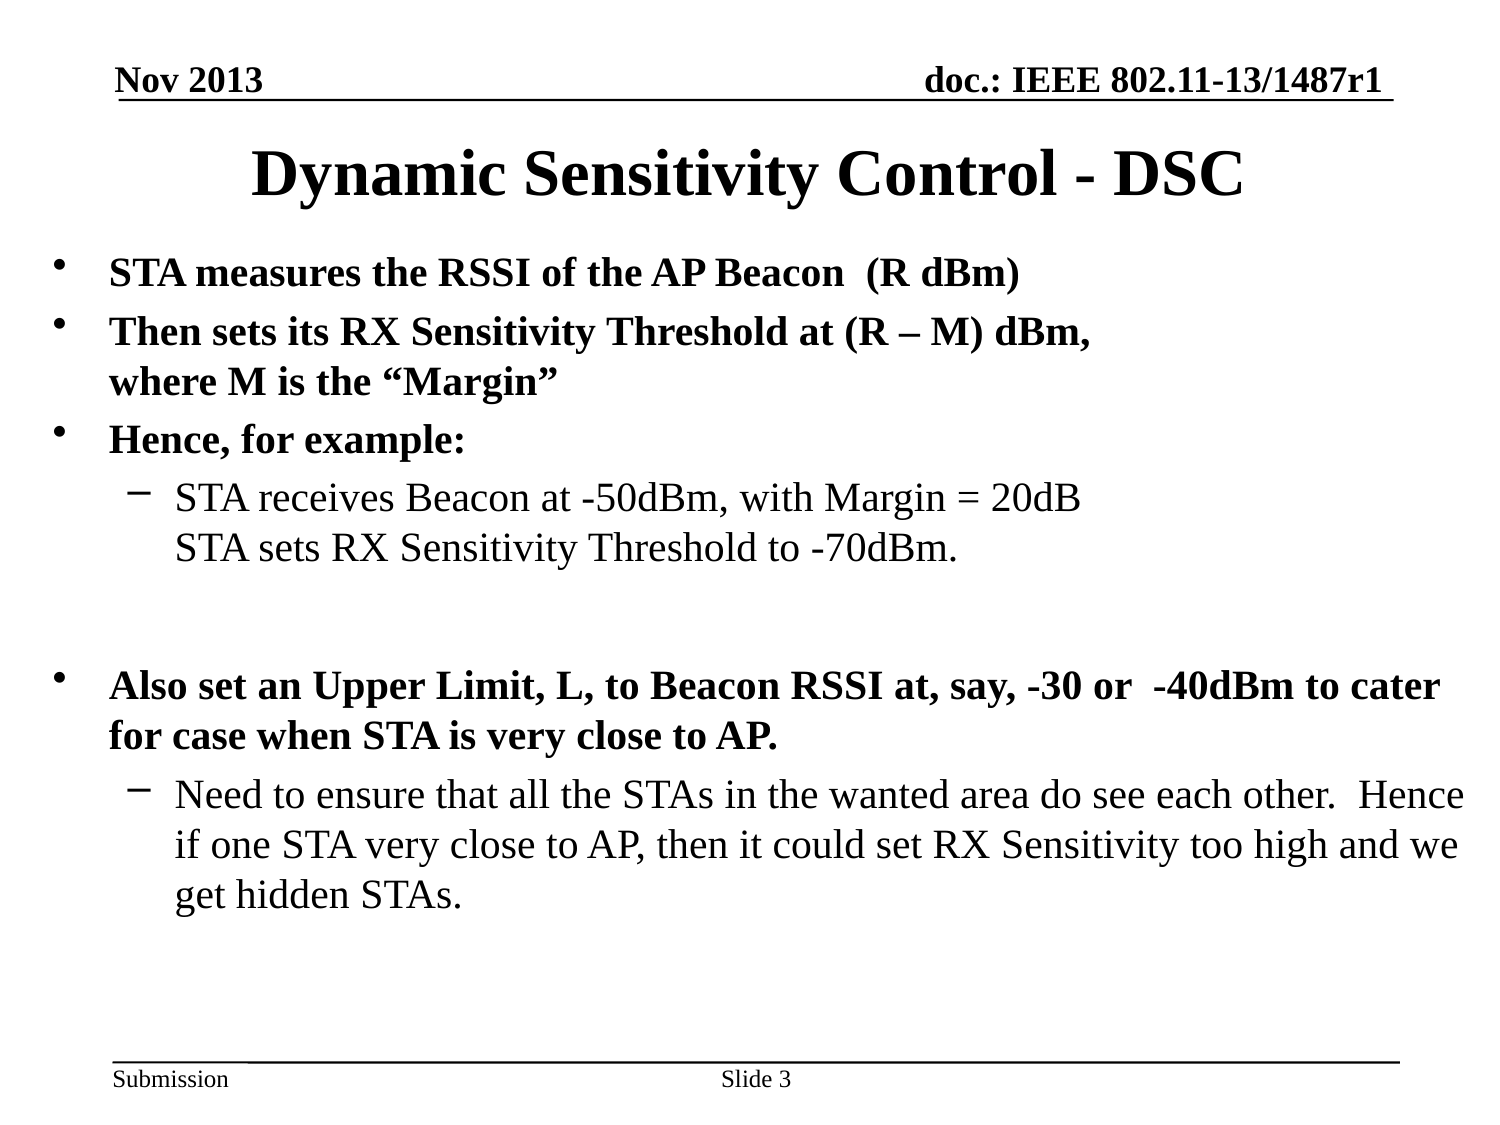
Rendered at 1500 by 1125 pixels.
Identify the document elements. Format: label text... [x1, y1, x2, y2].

title Dynamic Sensitivity Control - DSC [112, 112, 1388, 225]
list STA measures the RSSI of the AP Beacon (R dBm) Then sets its RX Sensitivity Threshold at (R – M) dBm, where M is the “Margin” Hence, for example: STA receives Beacon at -50dBm, with Margin = 20dB STA sets RX Sensitivity Threshold to -70dBm. Also set an Upper Limit, L, to Beacon RSSI at, say, -30 or -40dBm to cater for case when STA is very close to AP. Need to ensure that all the STAs in the wanted area do see each other. Hence if one STA very close to AP, then it could set RX Sensitivity too high and we get hidden STAs. [37, 237, 1500, 1038]
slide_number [114, 54, 286, 101]
slide_number Slide 3 [712, 1061, 800, 1093]
